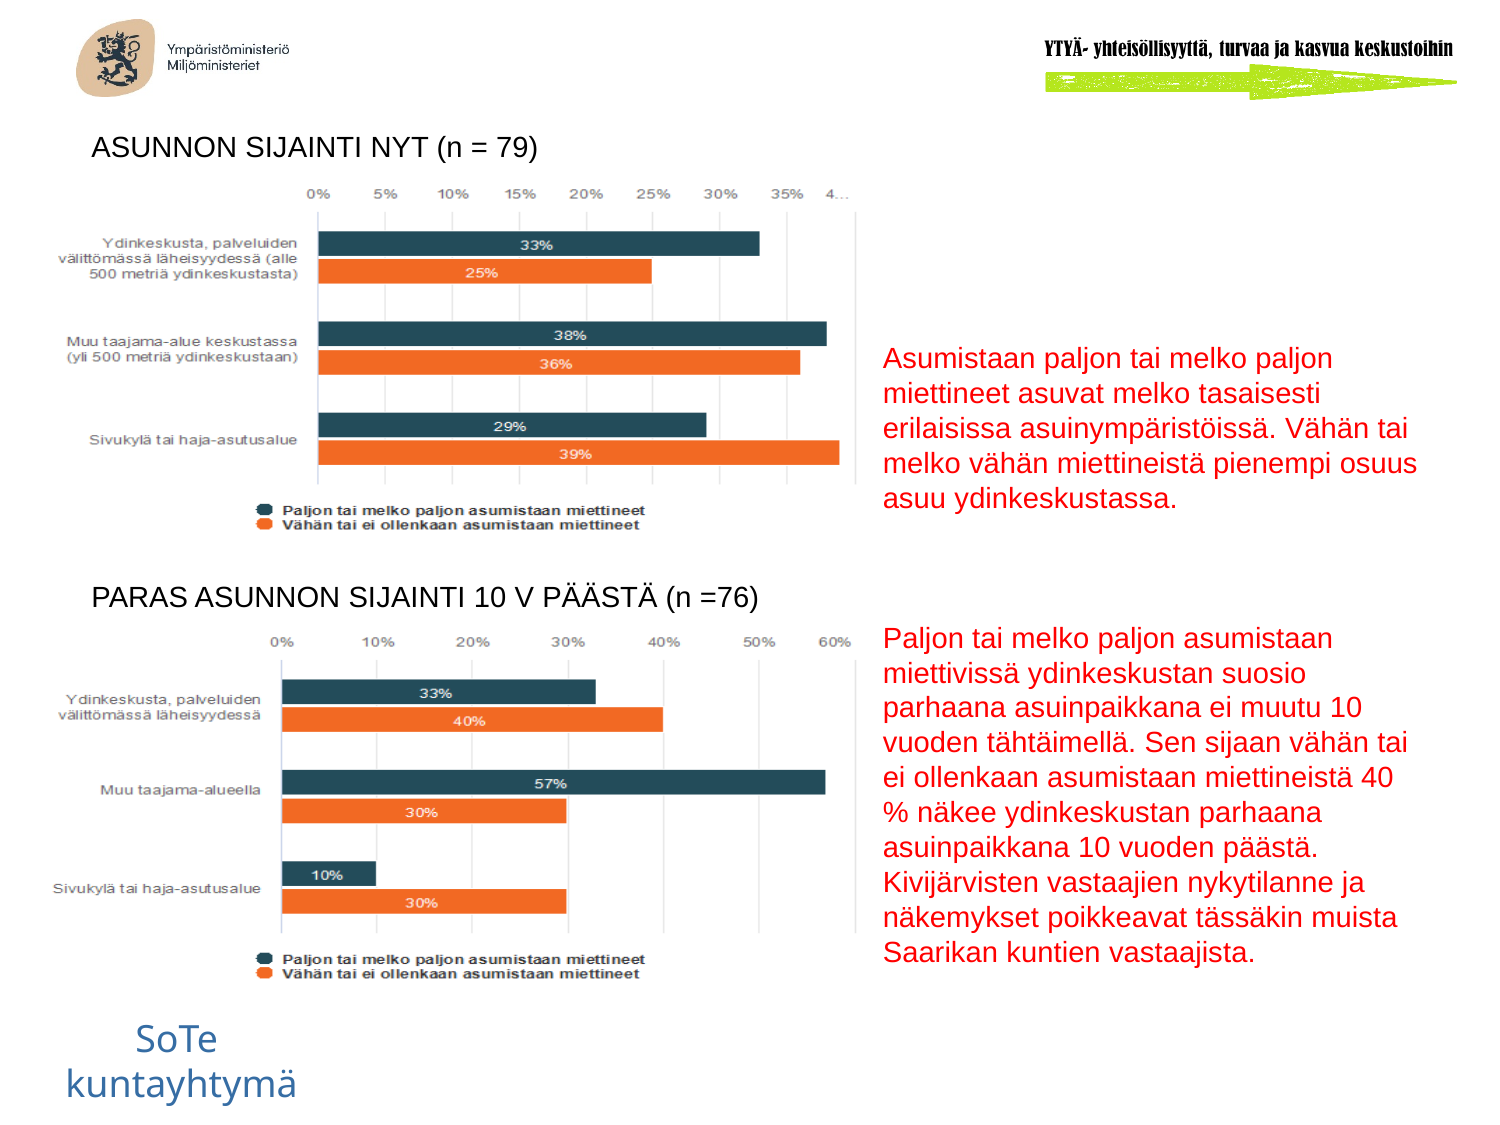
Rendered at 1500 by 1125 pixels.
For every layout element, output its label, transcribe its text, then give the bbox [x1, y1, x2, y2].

text_box ASUNNON SIJAINTI NYT (n = 79) [76, 121, 680, 171]
picture [29, 175, 869, 551]
picture [29, 624, 869, 1000]
picture [1033, 18, 1465, 107]
text_box Asumistaan paljon tai melko paljon miettineet asuvat melko tasaisesti erilaisissa asuinympäristöissä. Vähän tai melko vähän miettineistä pienempi osuus asuu ydinkeskustassa. Paljon tai melko paljon asumistaan miettivissä ydinkeskustan suosio parhaana asuinpaikkana ei muutu 10 vuoden tähtäimellä. Sen sijaan vähän tai ei ollenkaan asumistaan miettineistä 40 % näkee ydinkeskustan parhaana asuinpaikkana 10 vuoden päästä. Kivijärvisten vastaajien nykytilanne ja näkemykset poikkeavat tässäkin muista Saarikan kuntien vastaajista. [868, 331, 1436, 976]
text_box PARAS ASUNNON SIJAINTI 10 V PÄÄSTÄ (n =76) [76, 571, 798, 621]
picture [76, 18, 290, 97]
